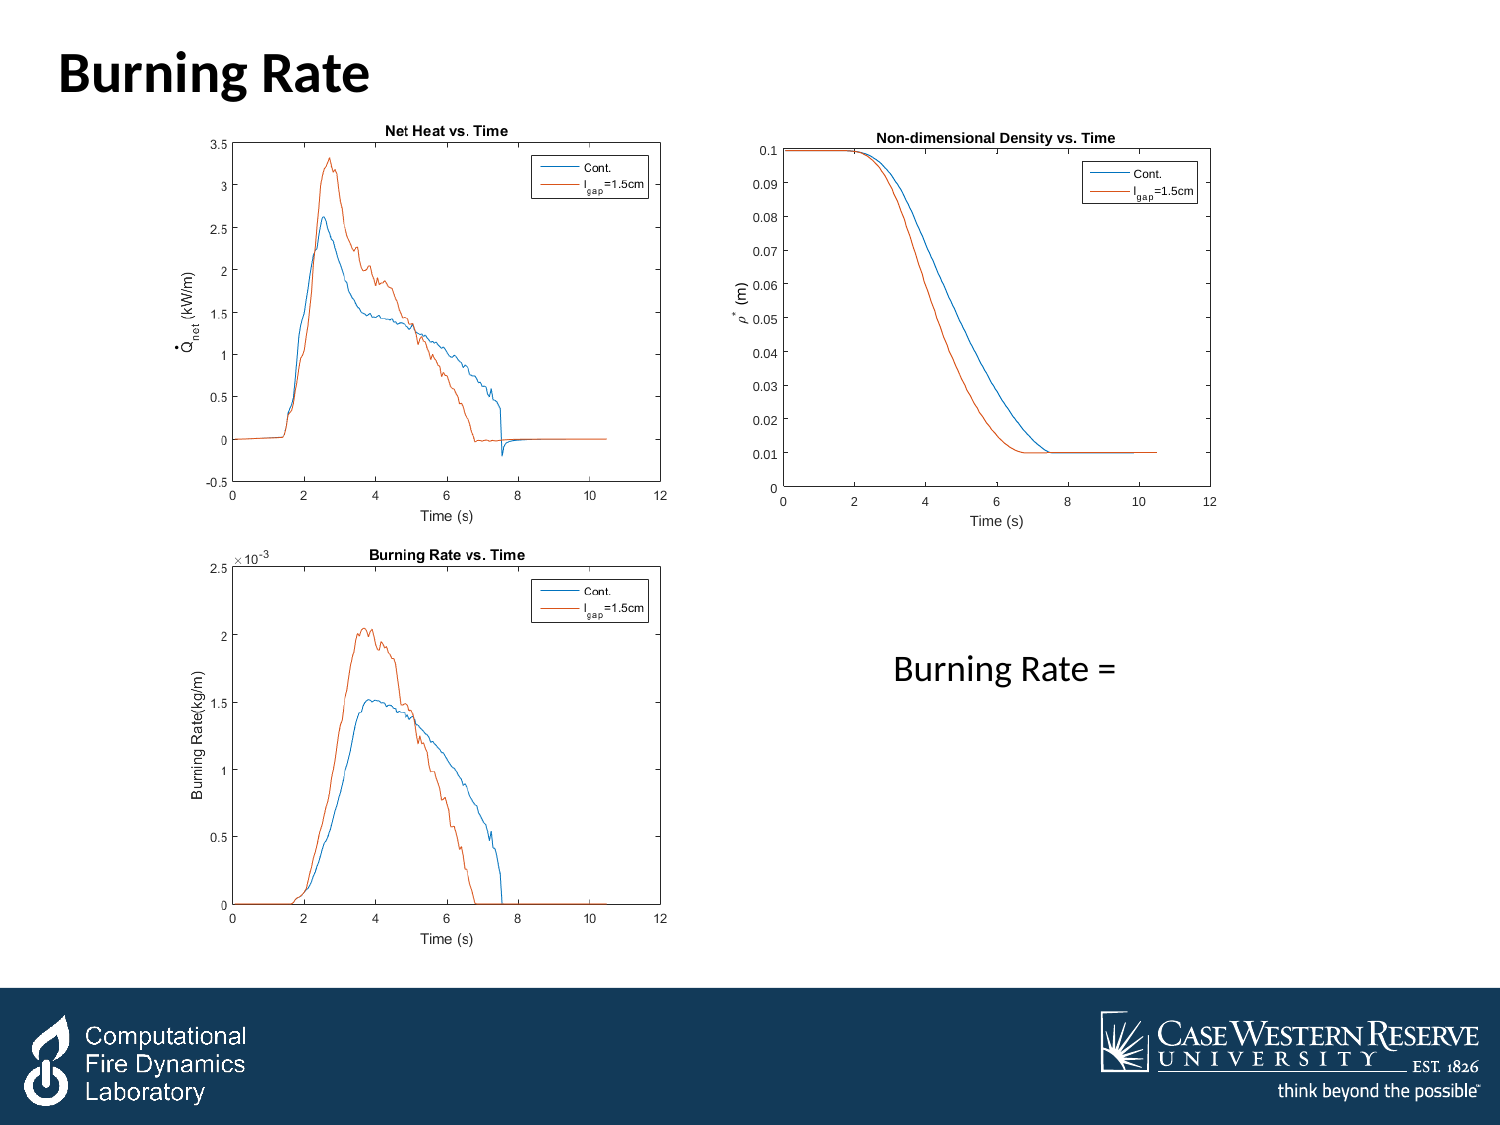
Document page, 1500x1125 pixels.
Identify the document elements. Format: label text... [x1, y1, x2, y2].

picture [24, 1015, 247, 1106]
picture [161, 536, 712, 949]
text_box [158, 112, 712, 526]
picture [711, 118, 1262, 531]
text_box Burning Rate [44, 27, 1208, 112]
